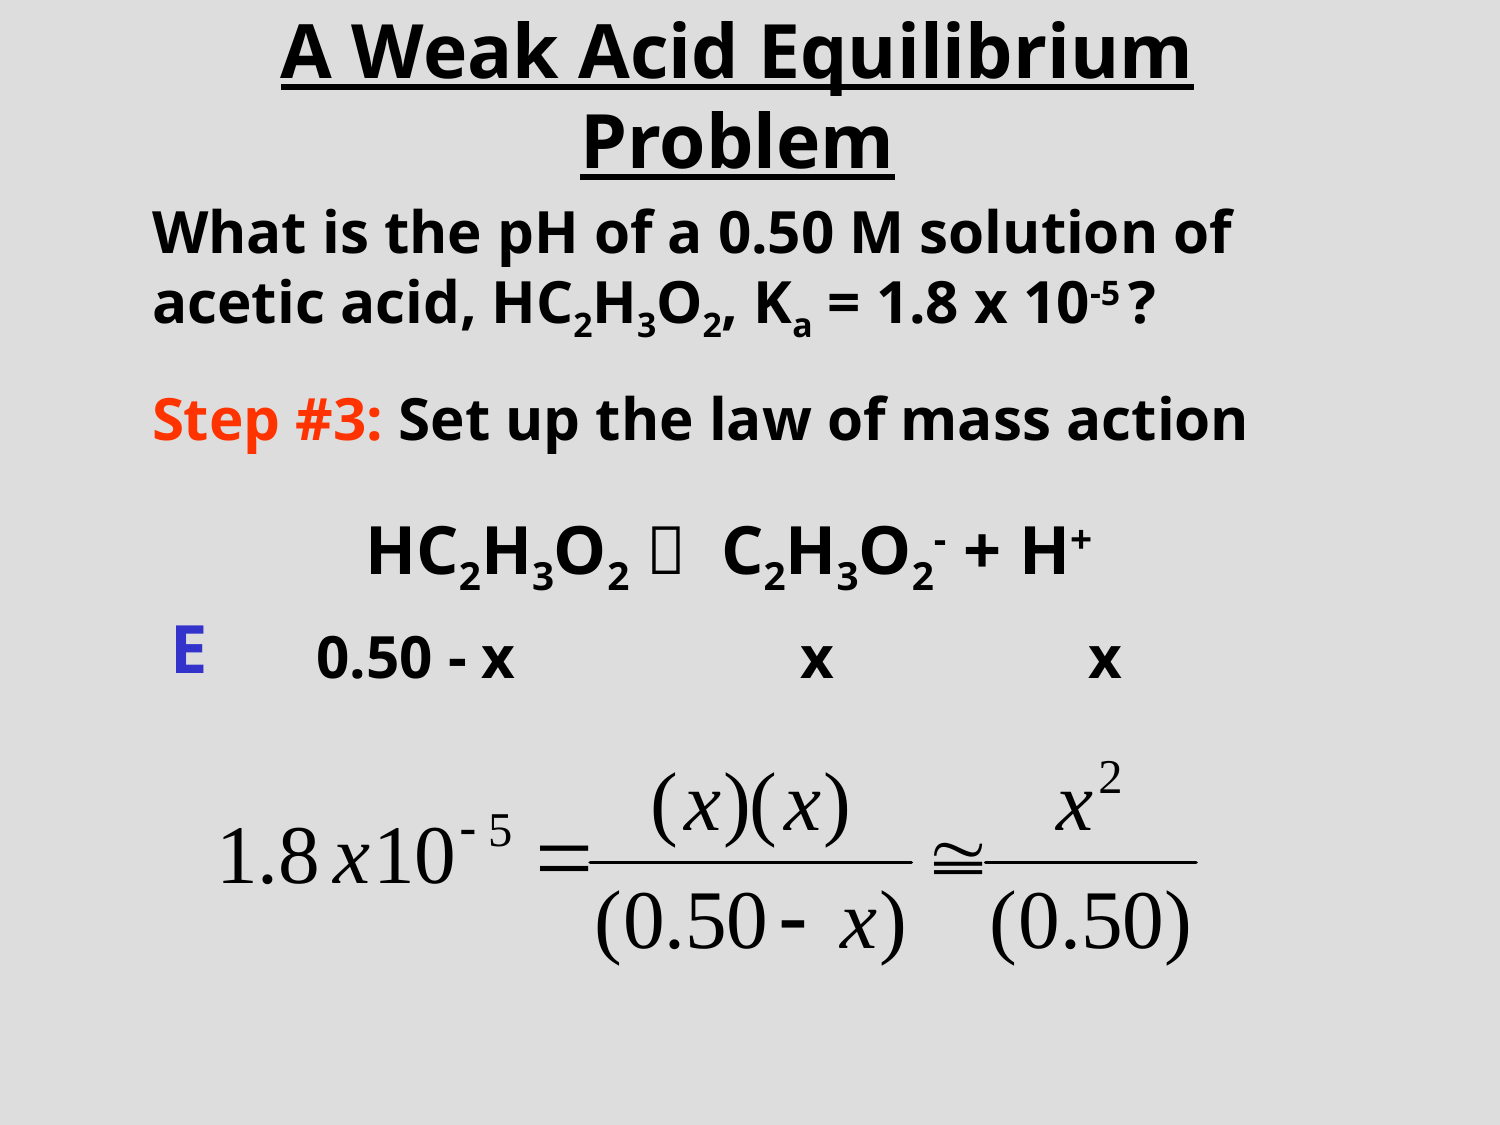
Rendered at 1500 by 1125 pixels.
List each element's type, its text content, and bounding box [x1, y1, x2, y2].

text_box Step #3: Set up the law of mass action [137, 375, 1350, 460]
text_box x [1073, 612, 1137, 698]
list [212, 737, 1213, 988]
text_box x [785, 612, 850, 698]
text_box E [155, 599, 223, 695]
text_box HC2H3O2  C2H3O2- + H+ [350, 500, 1108, 606]
text_box 0.50 - x [301, 612, 531, 698]
text_box What is the pH of a 0.50 M solution of acetic acid, HC2H3O2, Ka = 1.8 x 10-5 ? [137, 187, 1391, 352]
title A Weak Acid Equilibrium Problem [99, 0, 1376, 188]
